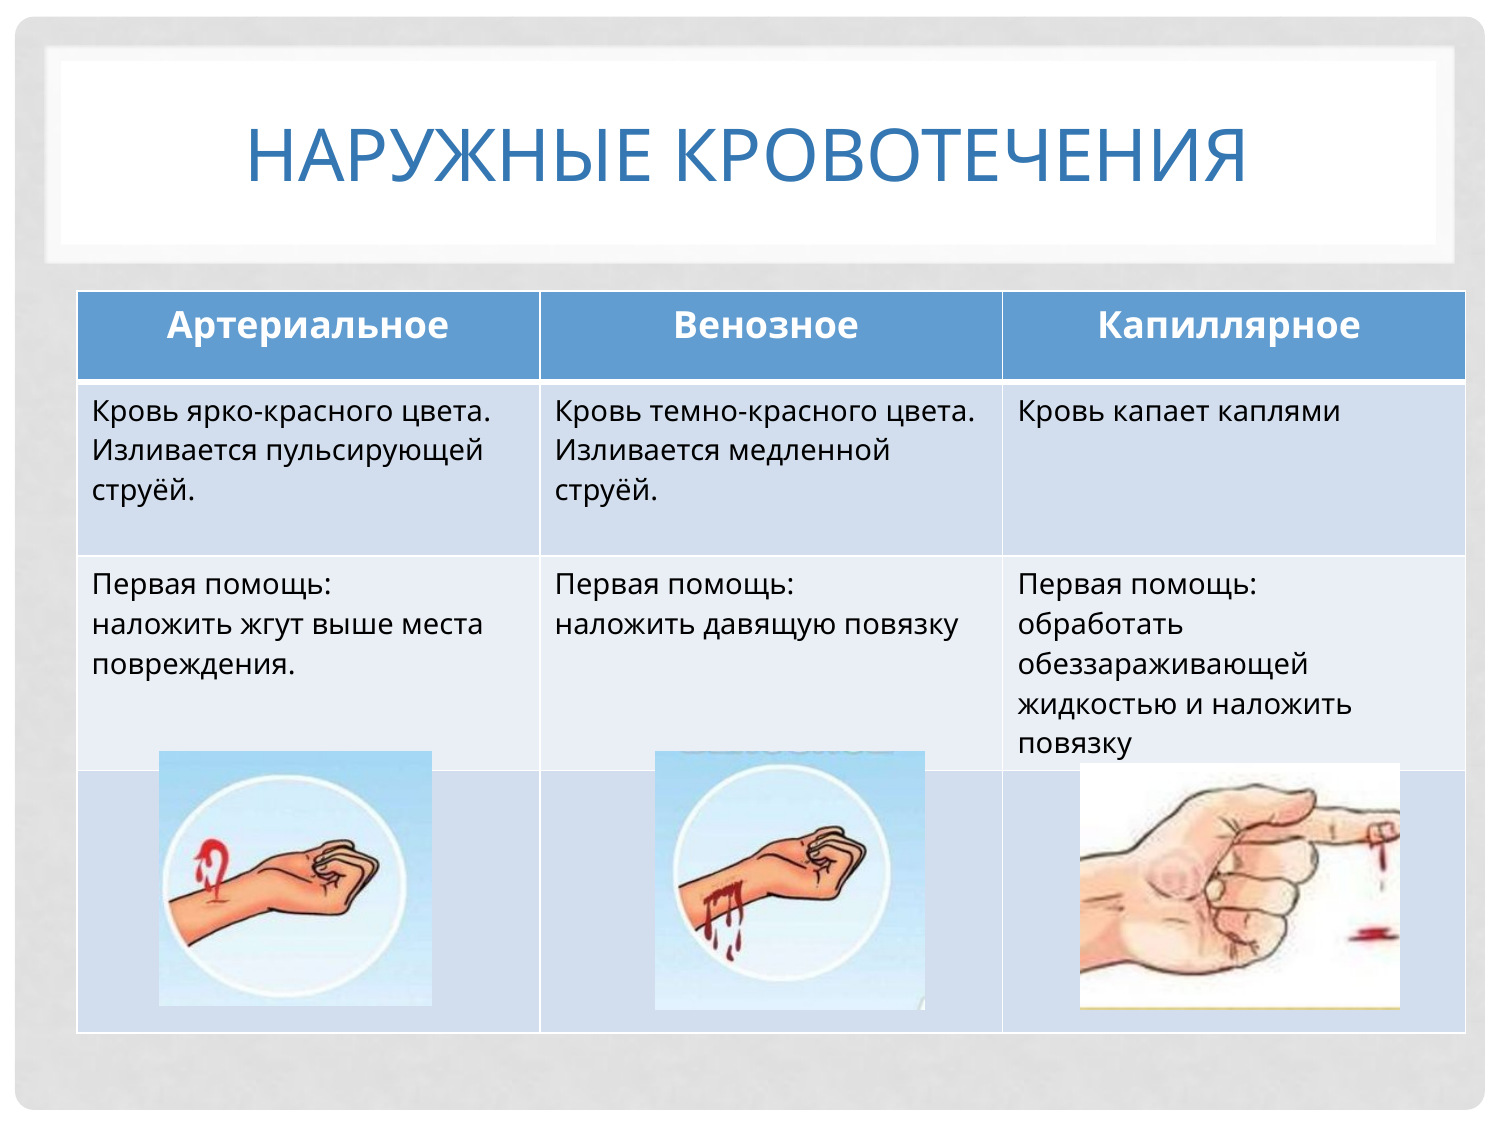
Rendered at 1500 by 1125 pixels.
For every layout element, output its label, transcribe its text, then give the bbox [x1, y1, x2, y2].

table_cell Кровь капает каплями [1003, 385, 1465, 555]
table_header Артериальное [78, 292, 539, 379]
table_cell [1003, 771, 1465, 1032]
table_cell Первая помощь: обработать обеззараживающей жидкостью и наложить повязку [1003, 557, 1465, 770]
table_cell [541, 771, 1002, 1032]
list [159, 751, 432, 1007]
table_cell Первая помощь: наложить давящую повязку [541, 557, 1002, 770]
table_cell Кровь ярко-красного цвета. Изливается пульсирующей струёй. [78, 385, 539, 555]
table_cell Кровь темно-красного цвета. Изливается медленной струёй. [541, 385, 1002, 555]
table_cell Первая помощь: наложить жгут выше места повреждения. [78, 557, 539, 770]
picture [1080, 762, 1400, 1011]
table_cell [78, 771, 539, 1032]
table_header Капиллярное [1003, 292, 1465, 379]
title Наружные кровотечения [69, 66, 1425, 238]
picture [655, 751, 925, 1011]
table_header Венозное [541, 292, 1002, 379]
